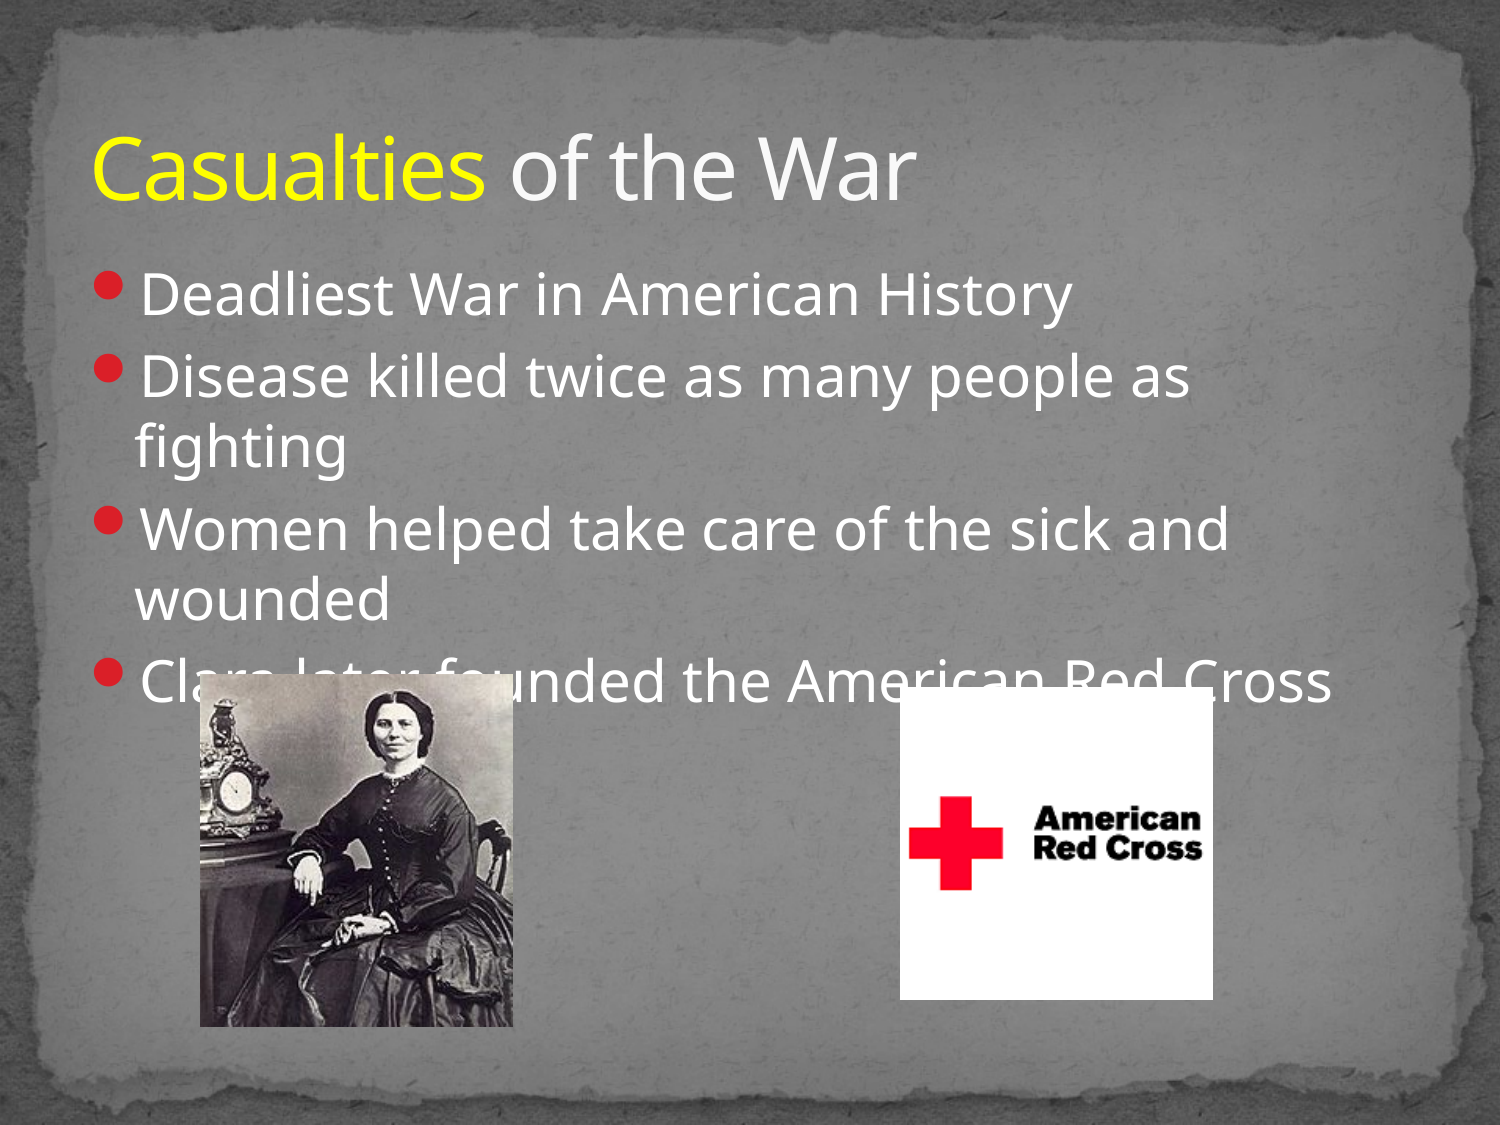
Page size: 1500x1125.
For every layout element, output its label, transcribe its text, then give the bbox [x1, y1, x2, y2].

picture [900, 687, 1213, 1000]
list Deadliest War in American History Disease killed twice as many people as fighting Women helped take care of the sick and wounded Clara later founded the American Red Cross [75, 249, 1425, 1000]
title Casualties of the War [74, 24, 1425, 225]
picture [200, 674, 513, 1027]
